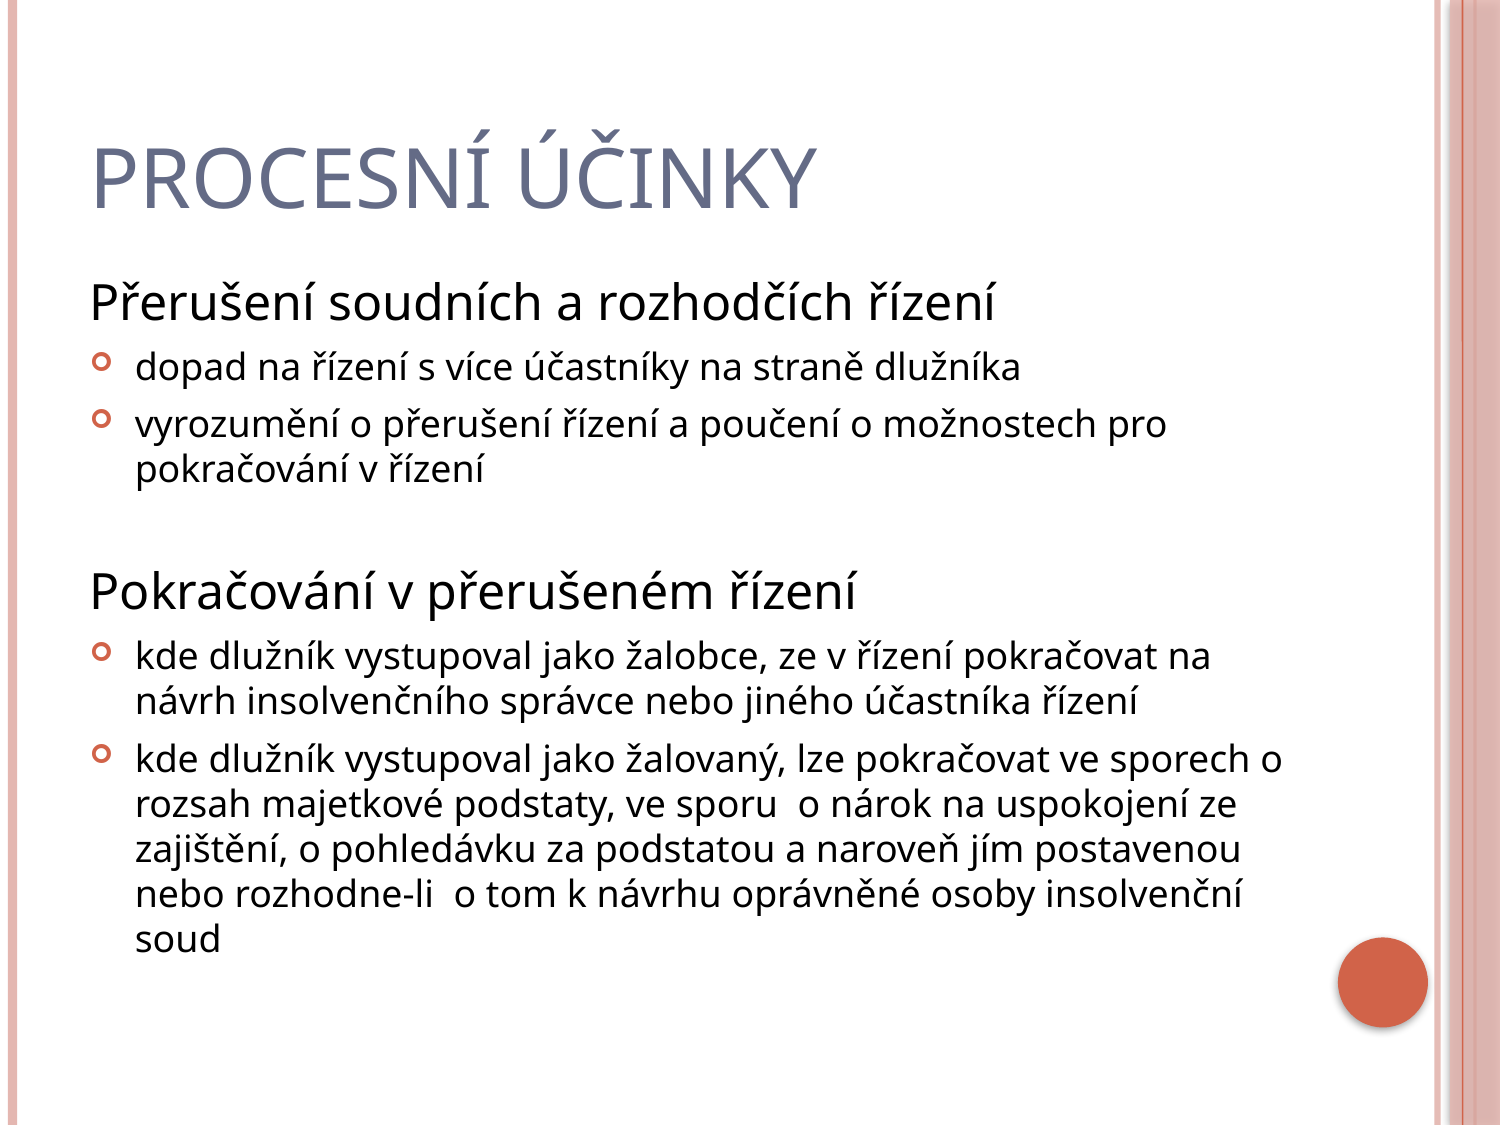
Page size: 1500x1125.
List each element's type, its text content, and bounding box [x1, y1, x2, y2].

list Přerušení soudních a rozhodčích řízení dopad na řízení s více účastníky na straně dlužníka vyrozumění o přerušení řízení a poučení o možnostech pro pokračování v řízení Pokračování v přerušeném řízení kde dlužník vystupoval jako žalobce, ze v řízení pokračovat na návrh insolvenčního správce nebo jiného účastníka řízení kde dlužník vystupoval jako žalovaný, lze pokračovat ve sporech o rozsah majetkové podstaty, ve sporu o nárok na uspokojení ze zajištění, o pohledávku za podstatou a naroveň jím postavenou nebo rozhodne-li o tom k návrhu oprávněné osoby insolvenční soud [75, 262, 1300, 1062]
title Procesní účinky [75, 45, 1300, 233]
